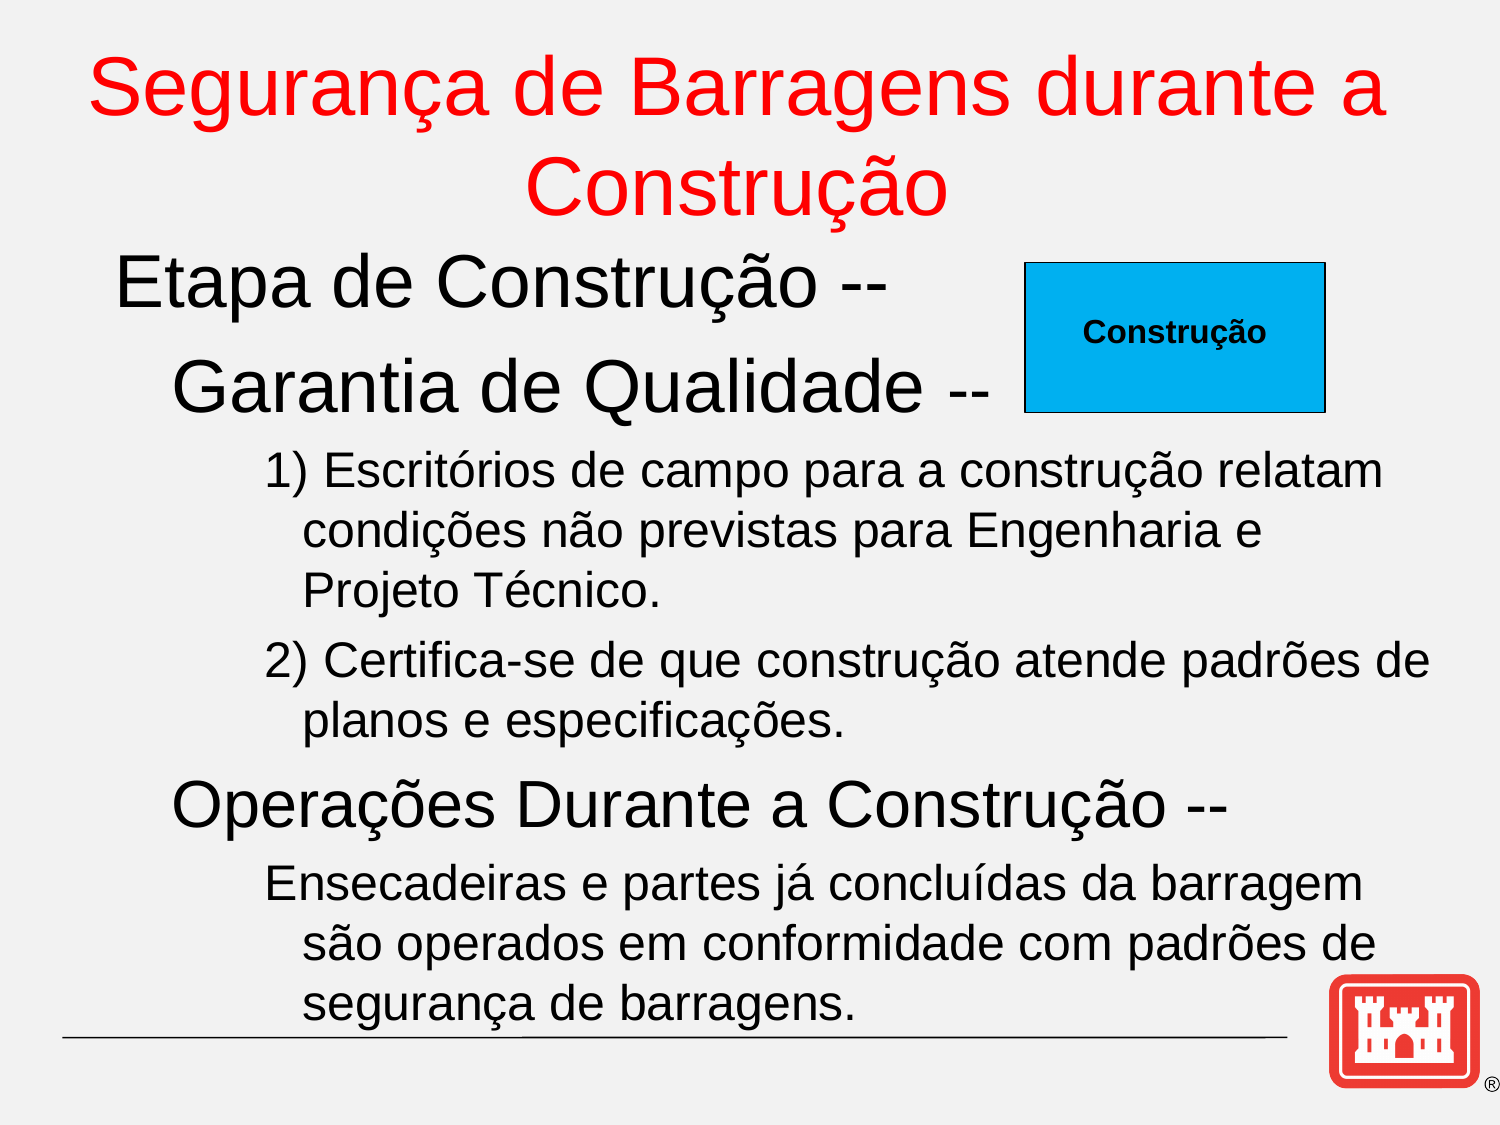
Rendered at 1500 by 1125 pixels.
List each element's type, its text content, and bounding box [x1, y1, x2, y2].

text_box Construção [1024, 262, 1325, 413]
picture [1329, 974, 1500, 1092]
title Segurança de Barragens durante a Construção [62, 24, 1413, 163]
list Etapa de Construção -- Garantia de Qualidade -- 1) Escritórios de campo para a construção relatam condições não previstas para Engenharia e Projeto Técnico. 2) Certifica-se de que construção atende padrões de planos e especificações. Operações Durante a Construção -- Ensecadeiras e partes já concluídas da barragem são operados em conformidade com padrões de segurança de barragens. [99, 224, 1451, 938]
